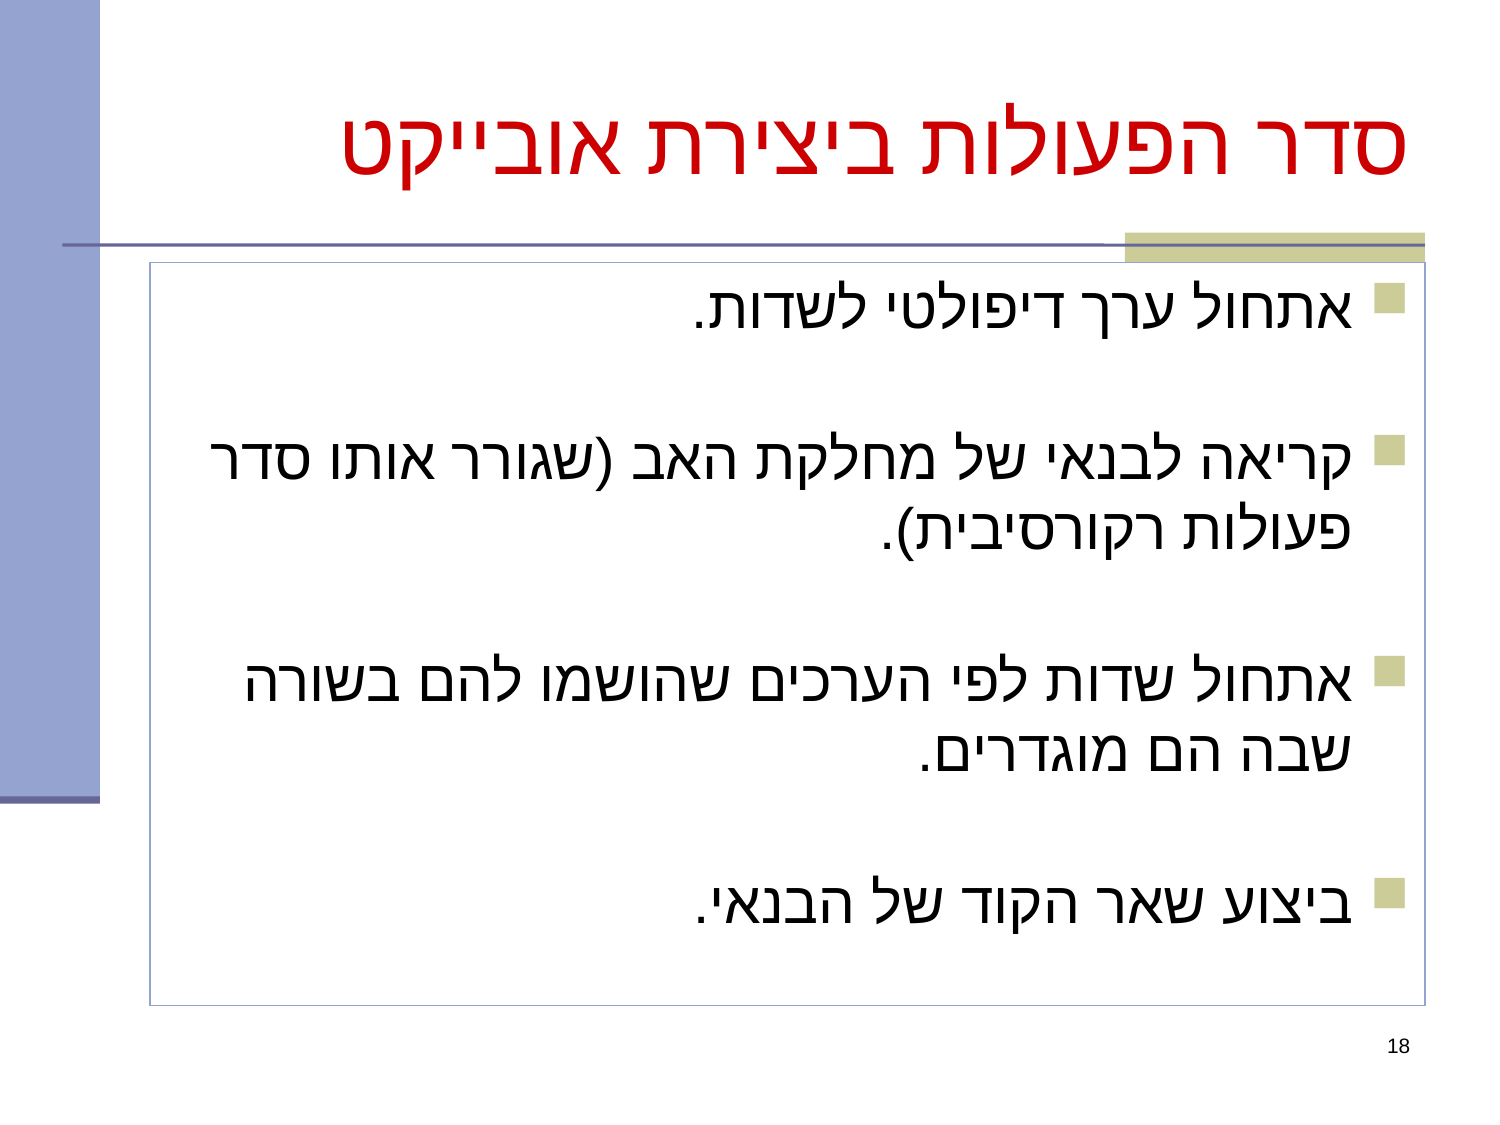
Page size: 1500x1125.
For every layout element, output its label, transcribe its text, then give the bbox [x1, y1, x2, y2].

title סדר הפעולות ביצירת אובייקט [149, 45, 1426, 234]
list אתחול ערך דיפולטי לשדות. קריאה לבנאי של מחלקת האב (שגורר אותו סדר פעולות רקורסיבית). אתחול שדות לפי הערכים שהושמו להם בשורה שבה הם מוגדרים. ביצוע שאר הקוד של הבנאי. [149, 262, 1426, 1006]
slide_number 18 [1112, 1024, 1426, 1101]
